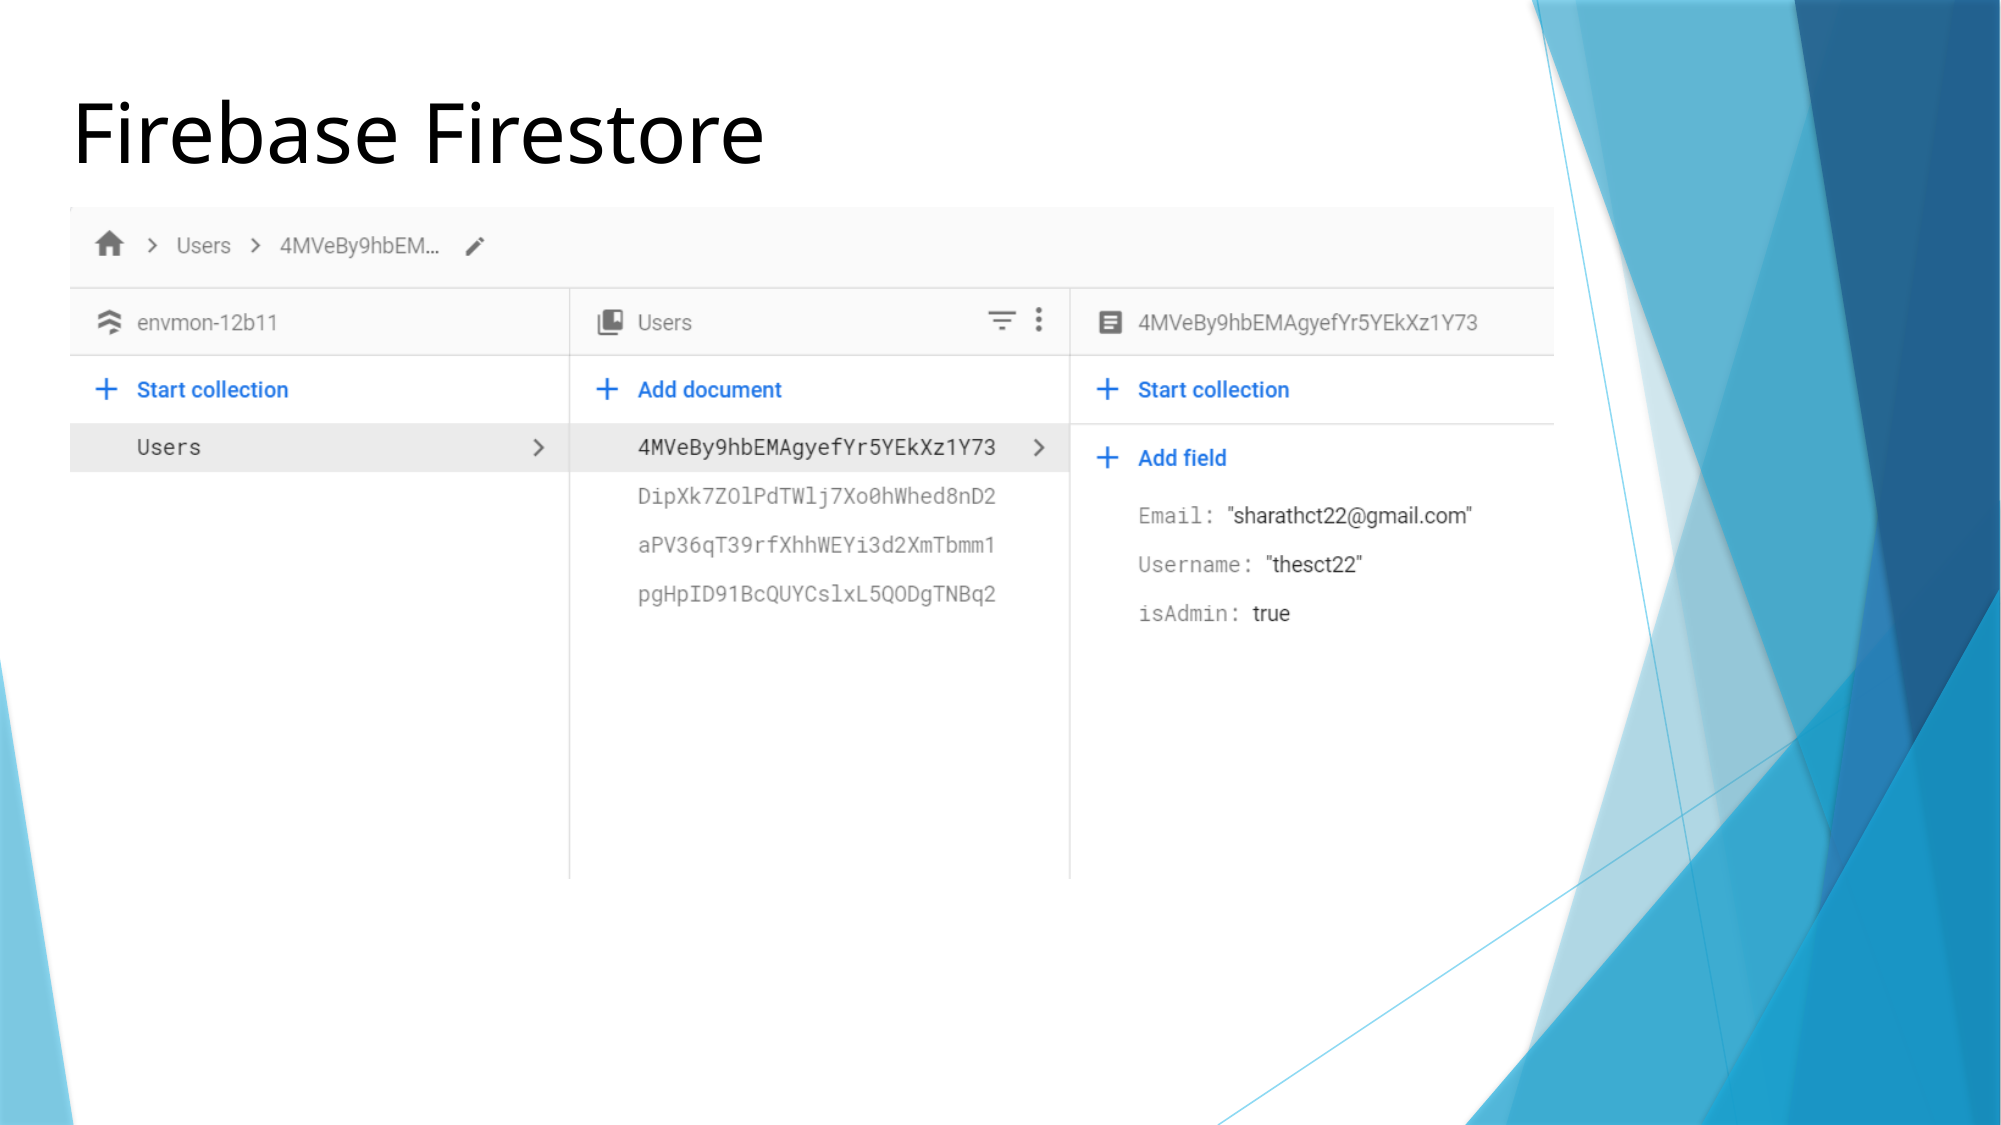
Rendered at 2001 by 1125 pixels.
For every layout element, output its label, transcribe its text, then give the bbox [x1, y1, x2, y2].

text_box Firebase Firestore [56, 73, 1088, 189]
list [69, 206, 1554, 879]
